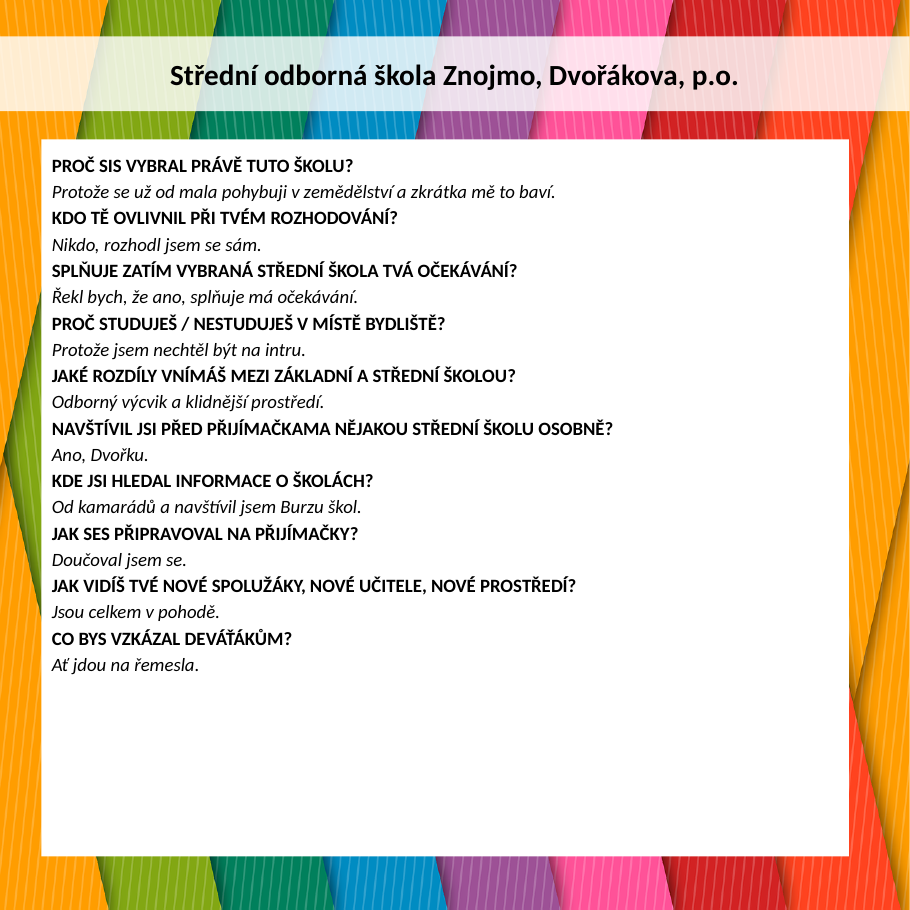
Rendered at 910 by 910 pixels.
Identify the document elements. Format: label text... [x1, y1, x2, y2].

picture [0, 0, 335, 36]
list PROČ SIS VYBRAL PRÁVĚ TUTO ŠKOLU? Protože se už od mala pohybuji v zemědělství a zkrátka mě to baví. KDO TĚ OVLIVNIL PŘI TVÉM ROZHODOVÁNÍ? Nikdo, rozhodl jsem se sám. SPLŇUJE ZATÍM VYBRANÁ STŘEDNÍ ŠKOLA TVÁ OČEKÁVÁNÍ? Řekl bych, že ano, splňuje má očekávání. PROČ STUDUJEŠ / NESTUDUJEŠ V MÍSTĚ BYDLIŠTĚ? Protože jsem nechtěl být na intru. JAKÉ ROZDÍLY VNÍMÁŠ MEZI ZÁKLADNÍ A STŘEDNÍ ŠKOLOU? Odborný výcvik a klidnější prostředí. NAVŠTÍVIL JSI PŘED PŘIJÍMAČKAMA NĚJAKOU STŘEDNÍ ŠKOLU OSOBNĚ? Ano, Dvořku. KDE JSI HLEDAL INFORMACE O ŠKOLÁCH? Od kamarádů a navštívil jsem Burzu škol. JAK SES PŘIPRAVOVAL NA PŘIJÍMAČKY? Doučoval jsem se. JAK VIDÍŠ TVÉ NOVÉ SPOLUŽÁKY, NOVÉ UČITELE, NOVÉ PROSTŘEDÍ? Jsou celkem v pohodě. CO BYS VZKÁZAL DEVÁŤÁKŮM? Ať jdou na řemesla. [41, 139, 849, 857]
picture [440, 0, 910, 36]
picture [415, 112, 910, 910]
text_box Střední odborná škola Znojmo, Dvořákova, p.o. [0, 36, 910, 112]
picture [0, 112, 335, 910]
